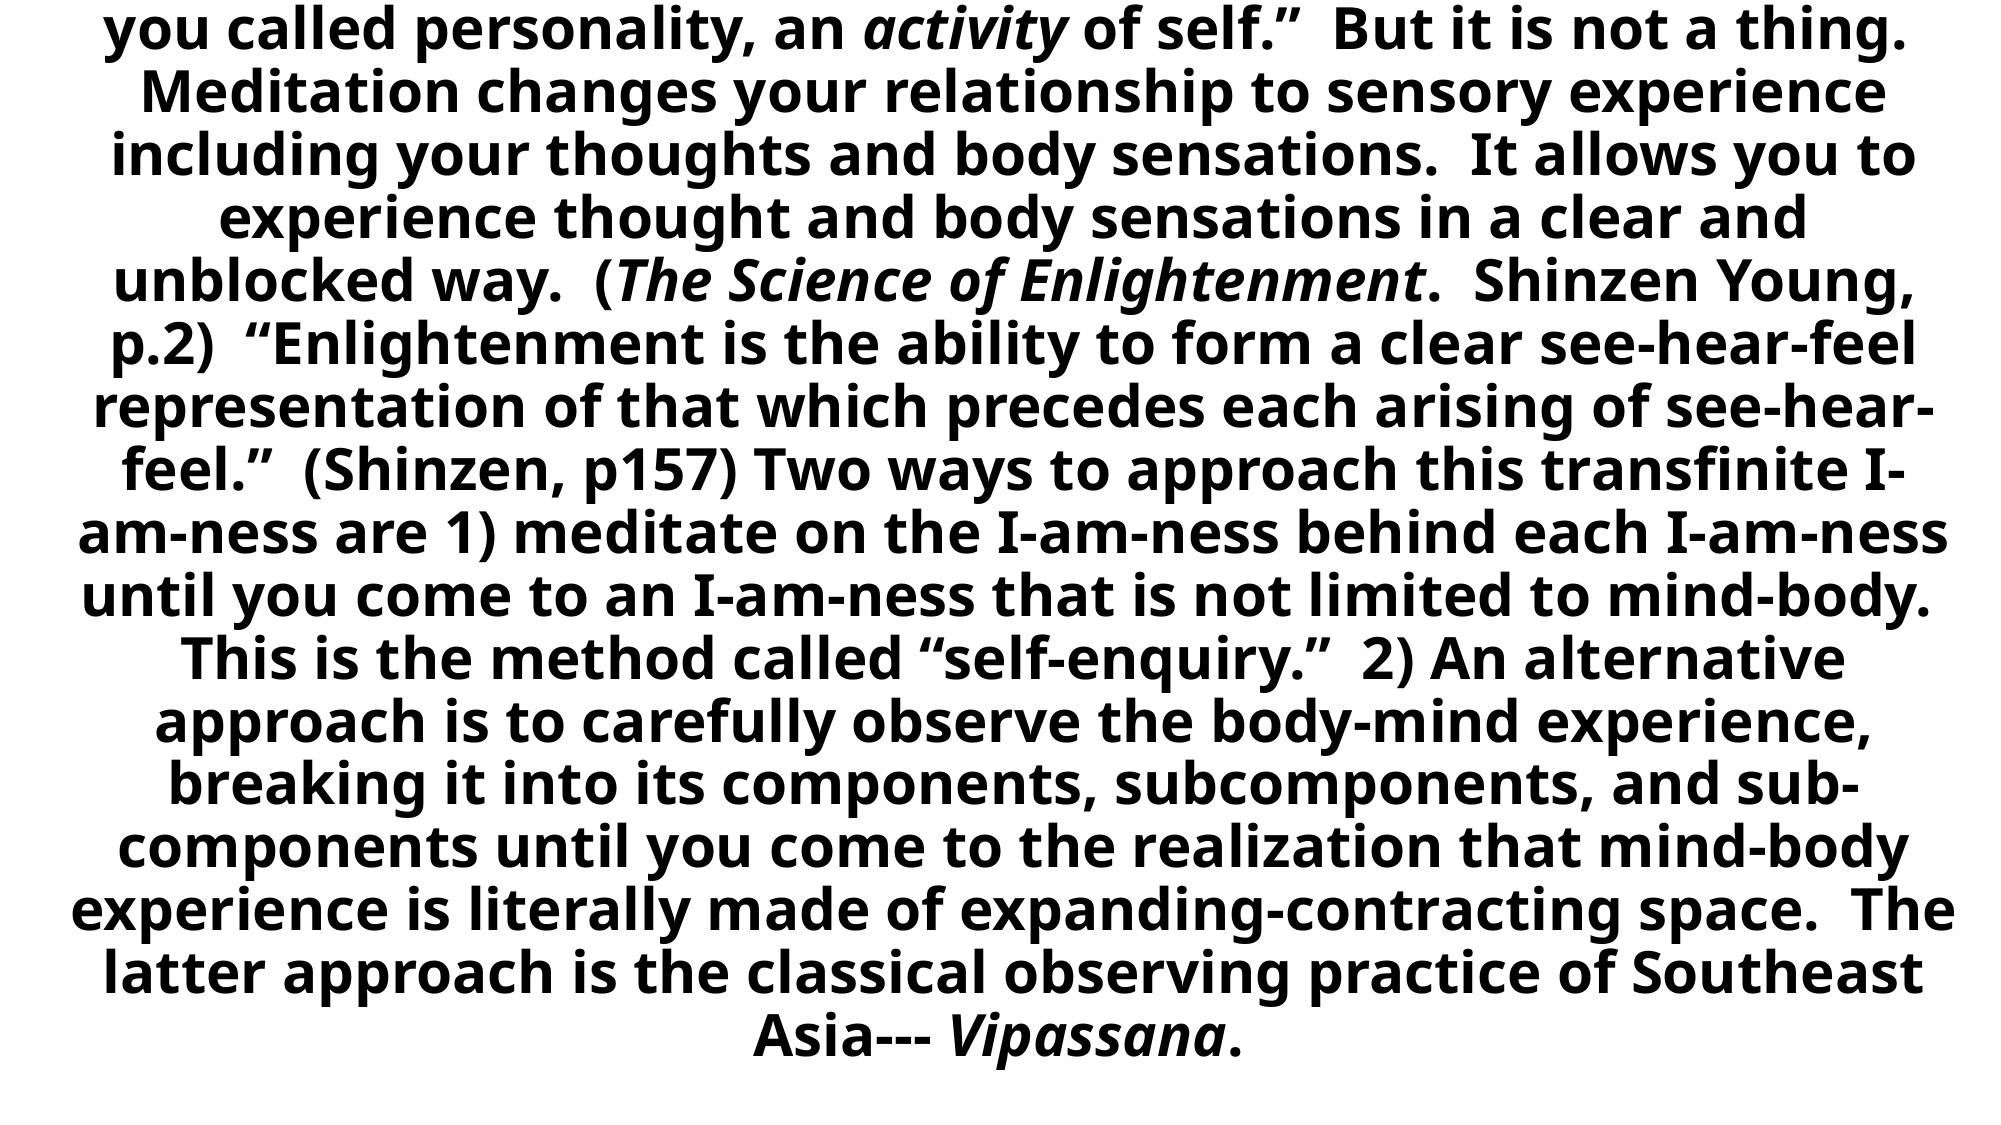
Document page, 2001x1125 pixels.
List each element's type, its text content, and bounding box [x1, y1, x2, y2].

title Enlightenment: “a kind of permanent shift in perspective that comes about through direct realization that there is no thing called “self” inside you…there is certainly an activity inside you called personality, an activity of self.” But it is not a thing. Meditation changes your relationship to sensory experience including your thoughts and body sensations. It allows you to experience thought and body sensations in a clear and unblocked way. (The Science of Enlightenment. Shinzen Young, p.2) “Enlightenment is the ability to form a clear see-hear-feel representation of that which precedes each arising of see-hear-feel.” (Shinzen, p157) Two ways to approach this transfinite I-am-ness are 1) meditate on the I-am-ness behind each I-am-ness until you come to an I-am-ness that is not limited to mind-body. This is the method called “self-enquiry.” 2) An alternative approach is to carefully observe the body-mind experience, breaking it into its components, subcomponents, and sub-components until you come to the realization that mind-body experience is literally made of expanding-contracting space. The latter approach is the classical observing practice of Southeast Asia--- Vipassana. [53, 0, 1974, 1125]
